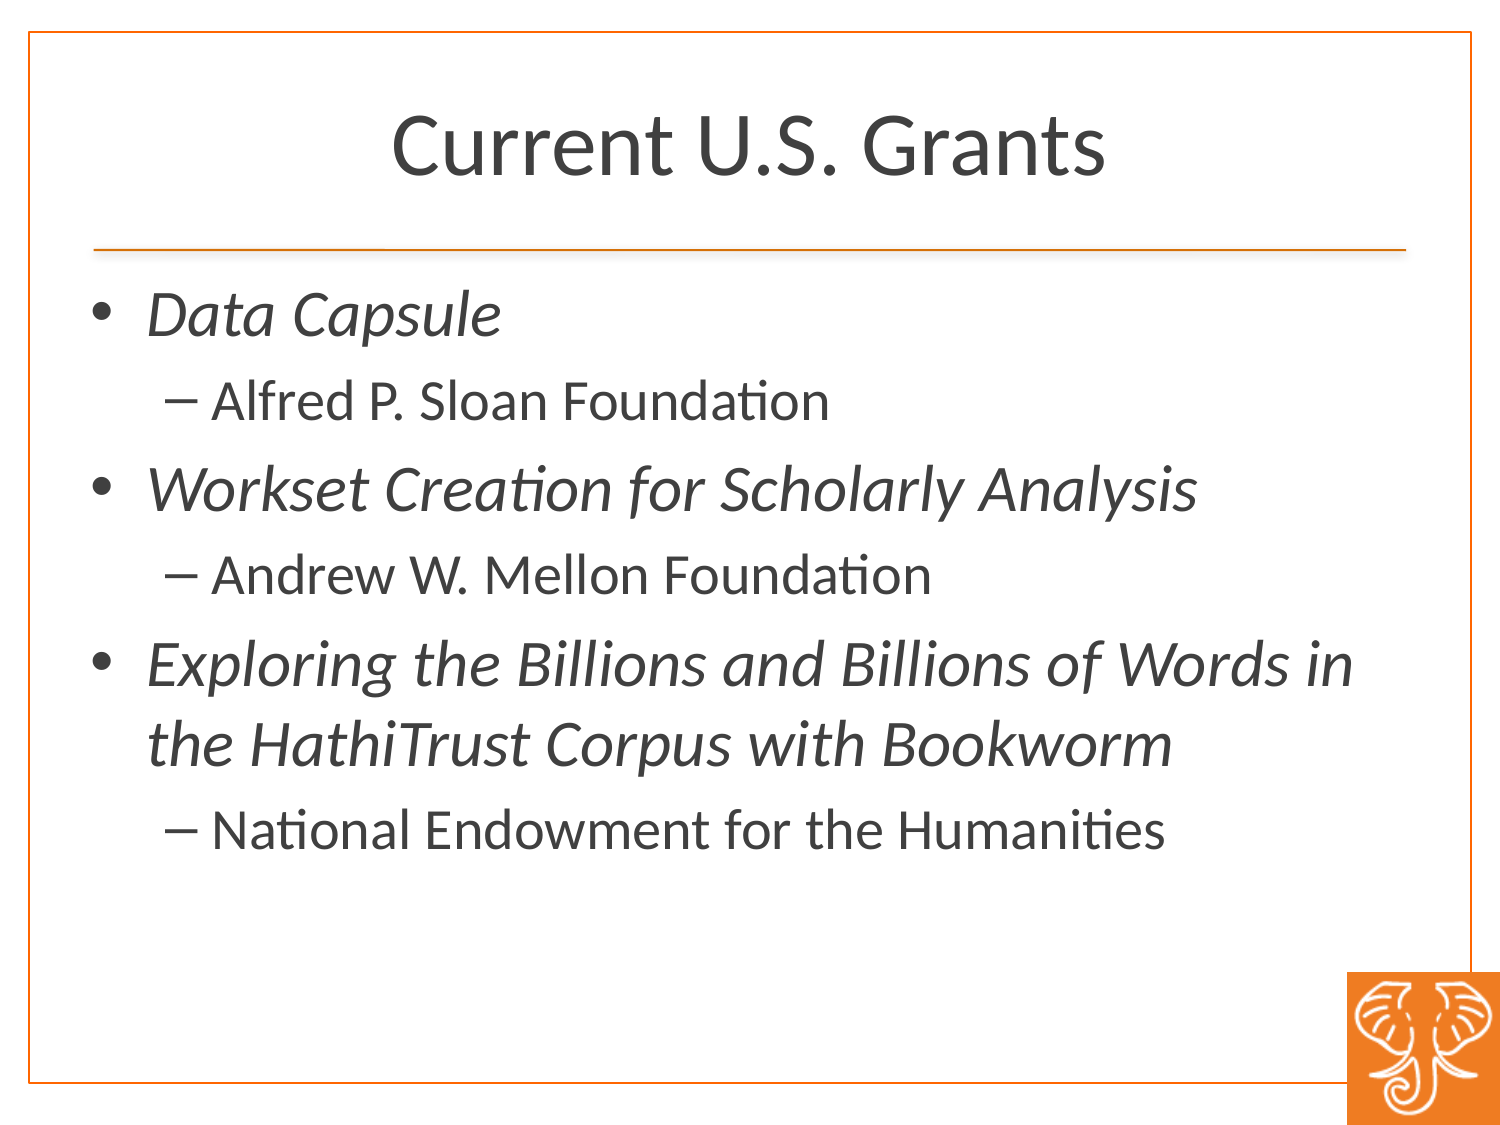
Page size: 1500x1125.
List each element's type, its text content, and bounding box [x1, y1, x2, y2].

title Current U.S. Grants [75, 45, 1425, 233]
list Data Capsule Alfred P. Sloan Foundation Workset Creation for Scholarly Analysis Andrew W. Mellon Foundation Exploring the Billions and Billions of Words in the HathiTrust Corpus with Bookworm National Endowment for the Humanities [75, 262, 1425, 1066]
picture [1347, 972, 1500, 1125]
